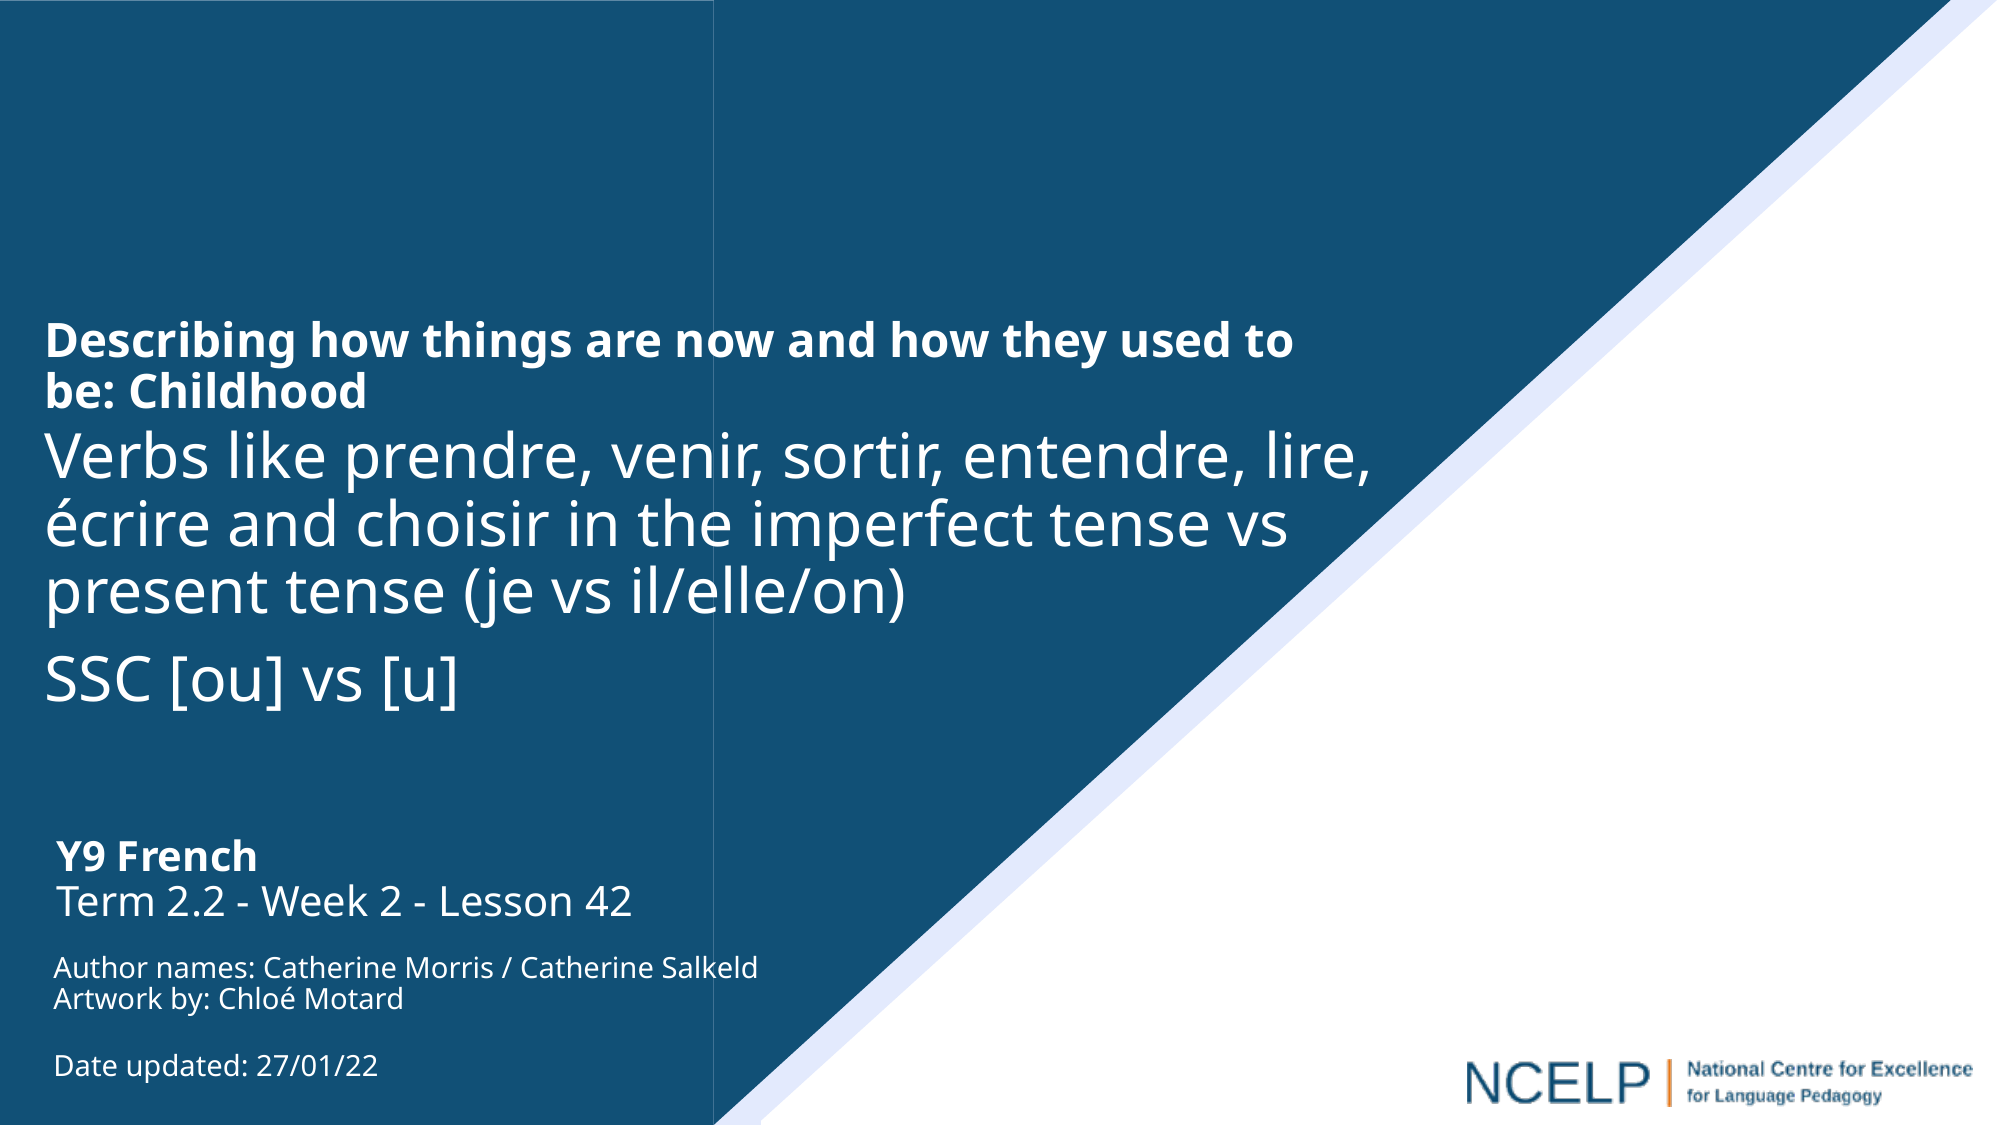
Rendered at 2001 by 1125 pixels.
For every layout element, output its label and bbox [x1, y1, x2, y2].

text_box [0, 0, 1997, 1125]
picture [1467, 1059, 1973, 1107]
